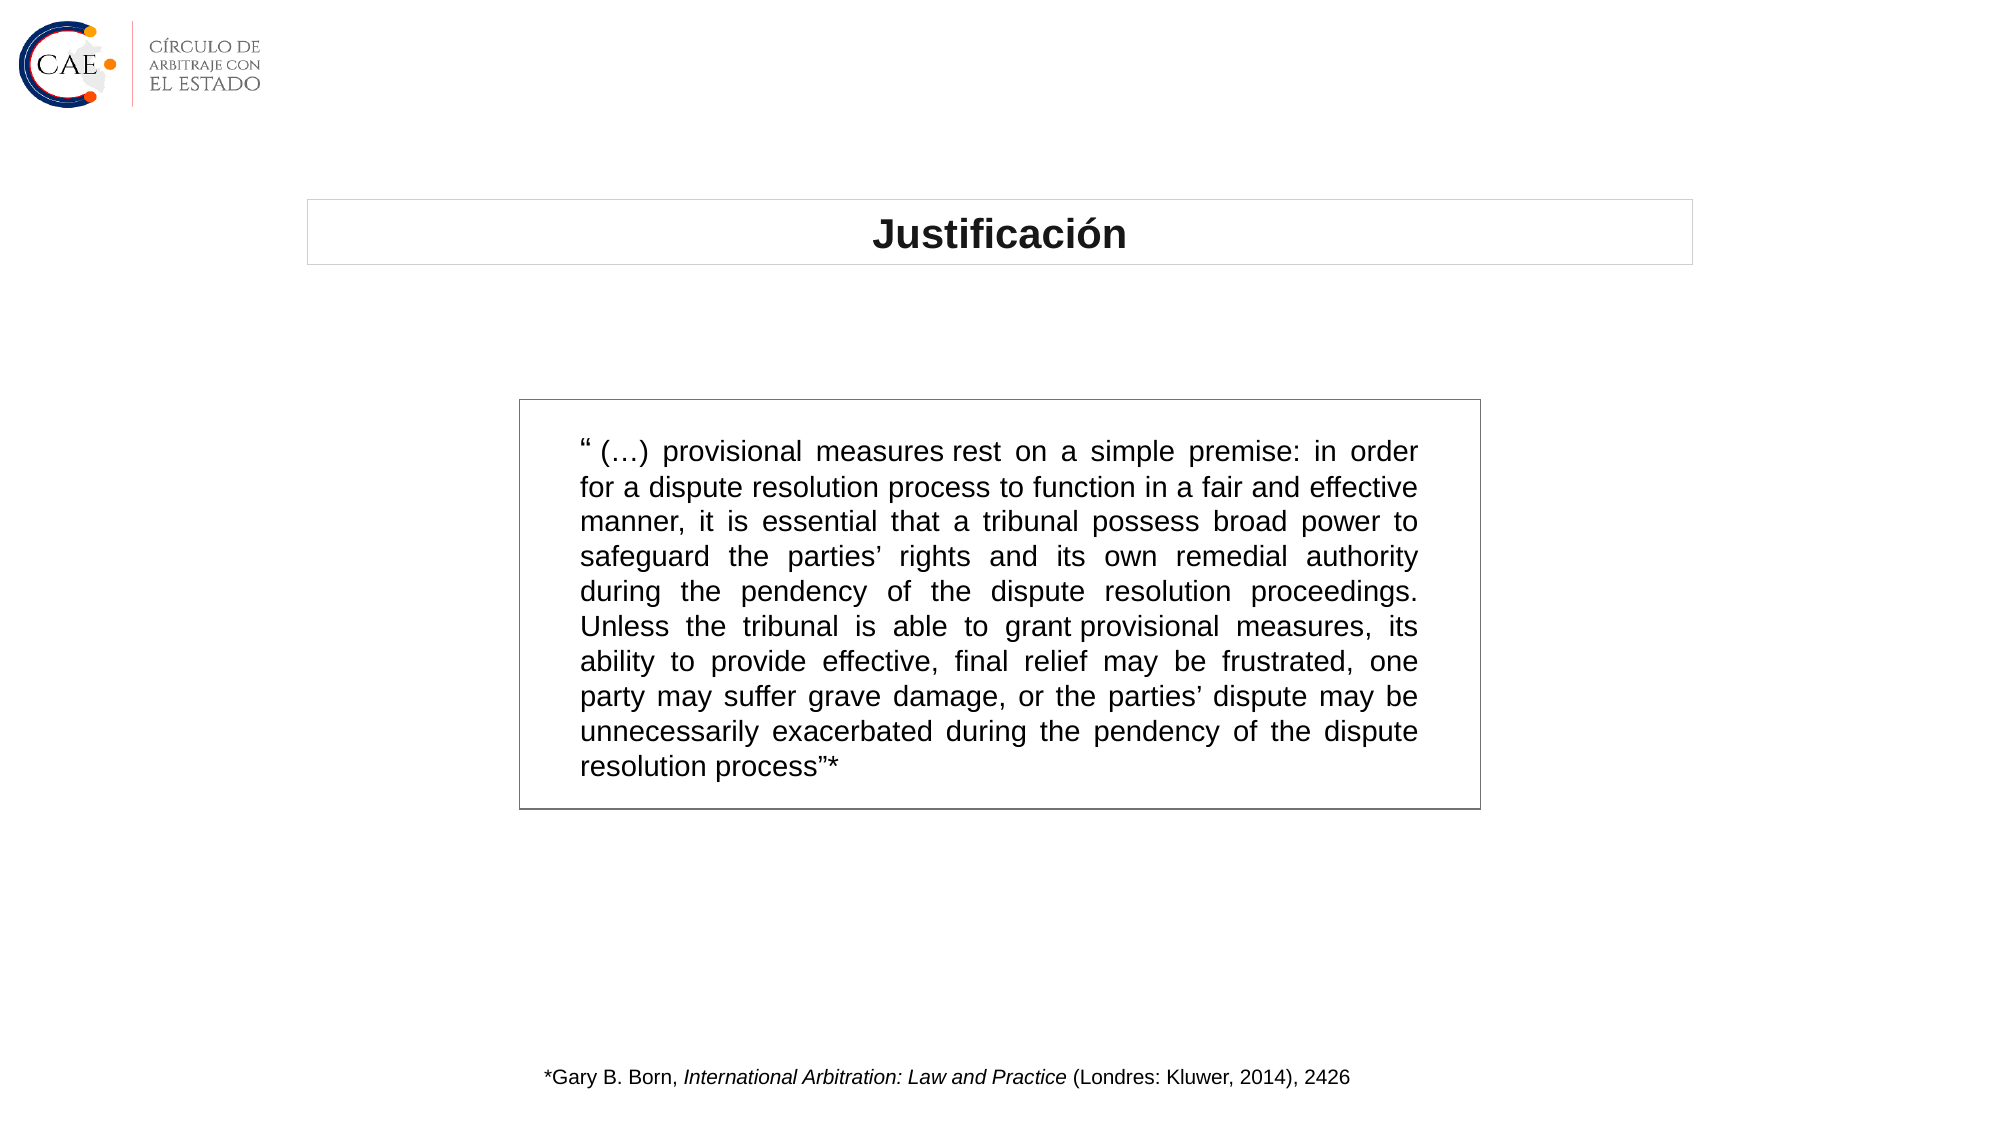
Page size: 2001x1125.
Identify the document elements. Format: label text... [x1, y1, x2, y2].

text_box “ (…) provisional measures rest on a simple premise: in order for a dispute resolution process to function in a fair and effective manner, it is essential that a tribunal possess broad power to safeguard the parties’ rights and its own remedial authority during the pendency of the dispute resolution proceedings. Unless the tribunal is able to grant provisional measures, its ability to provide effective, final relief may be frustrated, one party may suffer grave damage, or the parties’ dispute may be unnecessarily exacerbated during the pendency of the dispute resolution process”* [565, 420, 1435, 790]
text_box [0, 0, 421, 183]
text_box *Gary B. Born, International Arbitration: Law and Practice (Londres: Kluwer, 2014), 2426 [282, 1056, 1613, 1097]
picture [12, 15, 266, 115]
text_box Justificación [307, 199, 1693, 265]
text_box [518, 399, 1481, 810]
